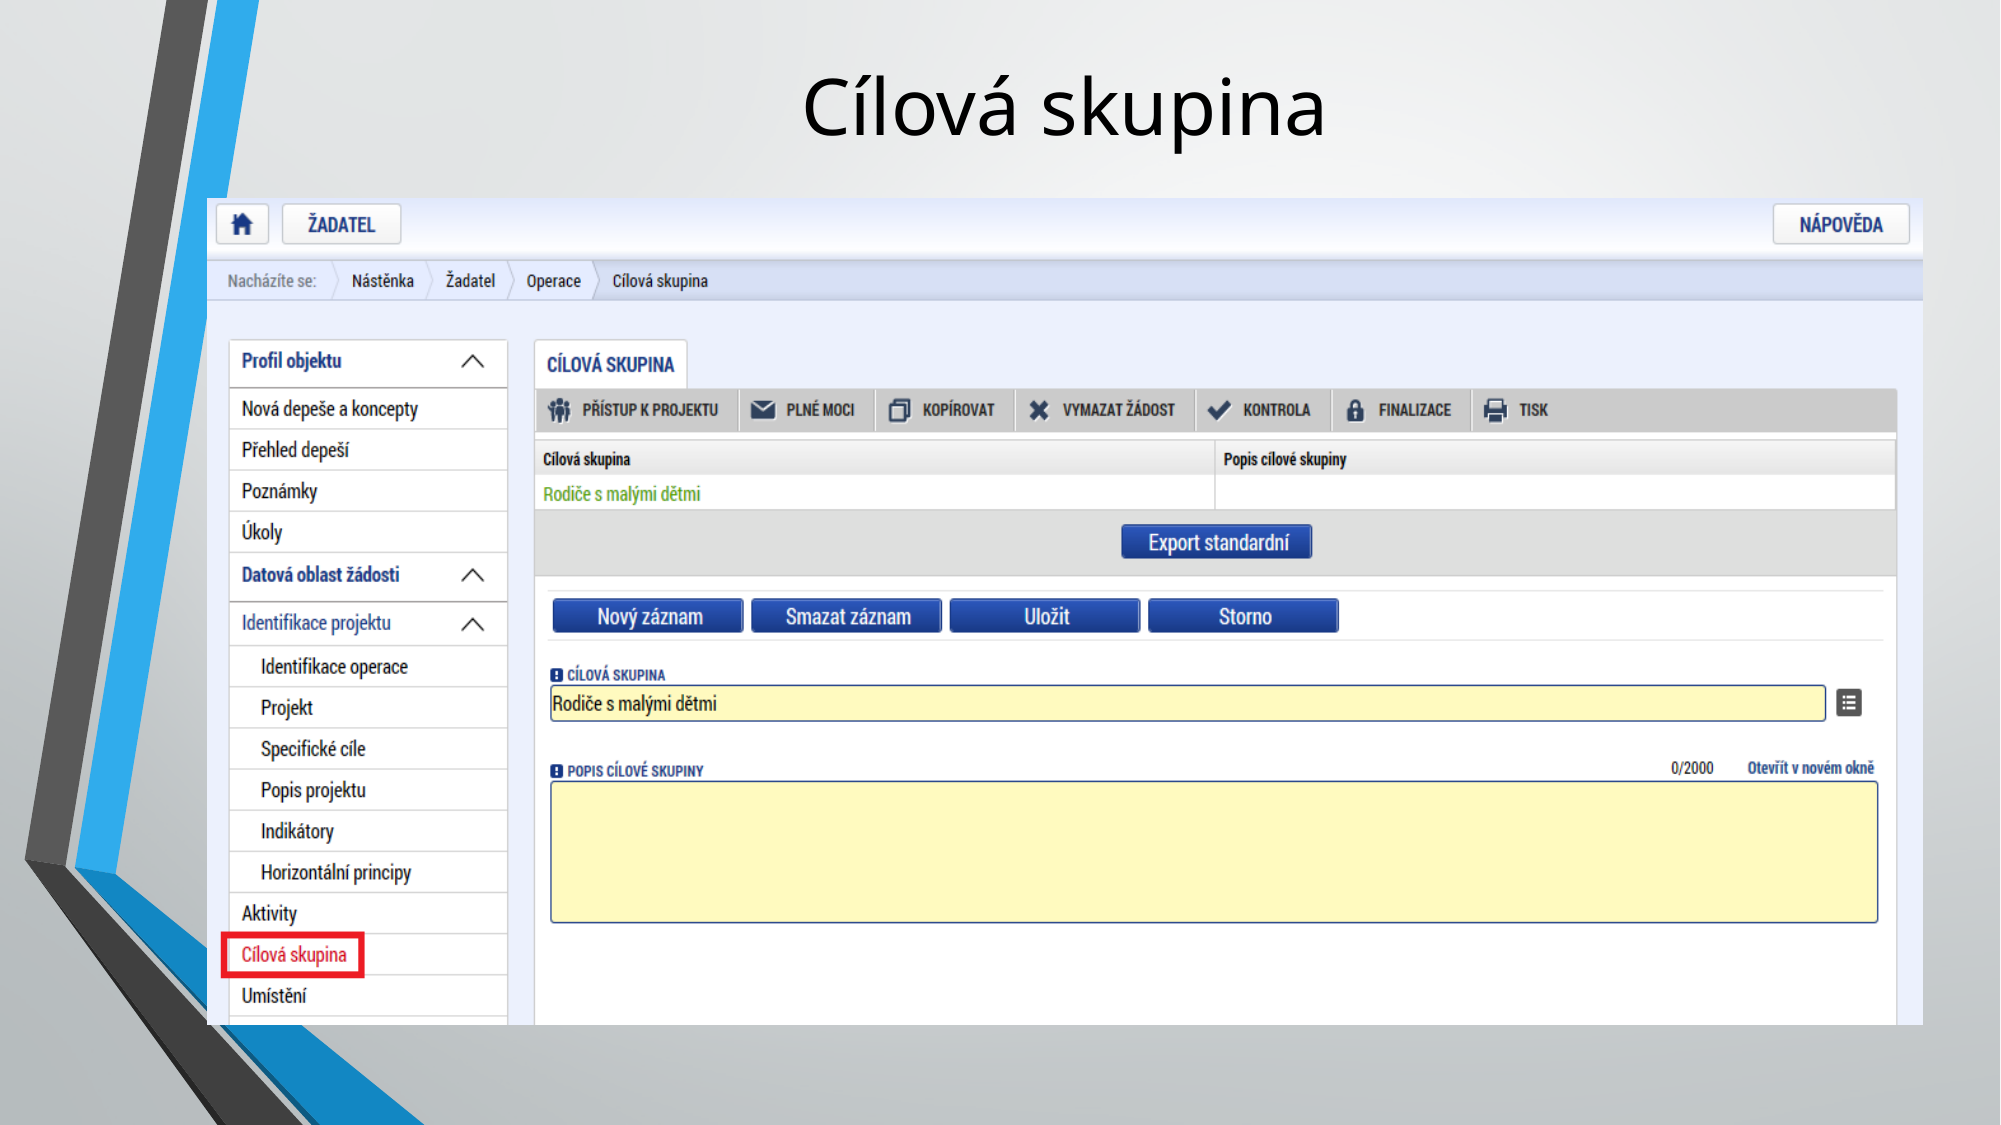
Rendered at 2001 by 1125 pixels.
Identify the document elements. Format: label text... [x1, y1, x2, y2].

title Cílová skupina [243, 49, 1887, 159]
picture [207, 198, 1923, 1026]
